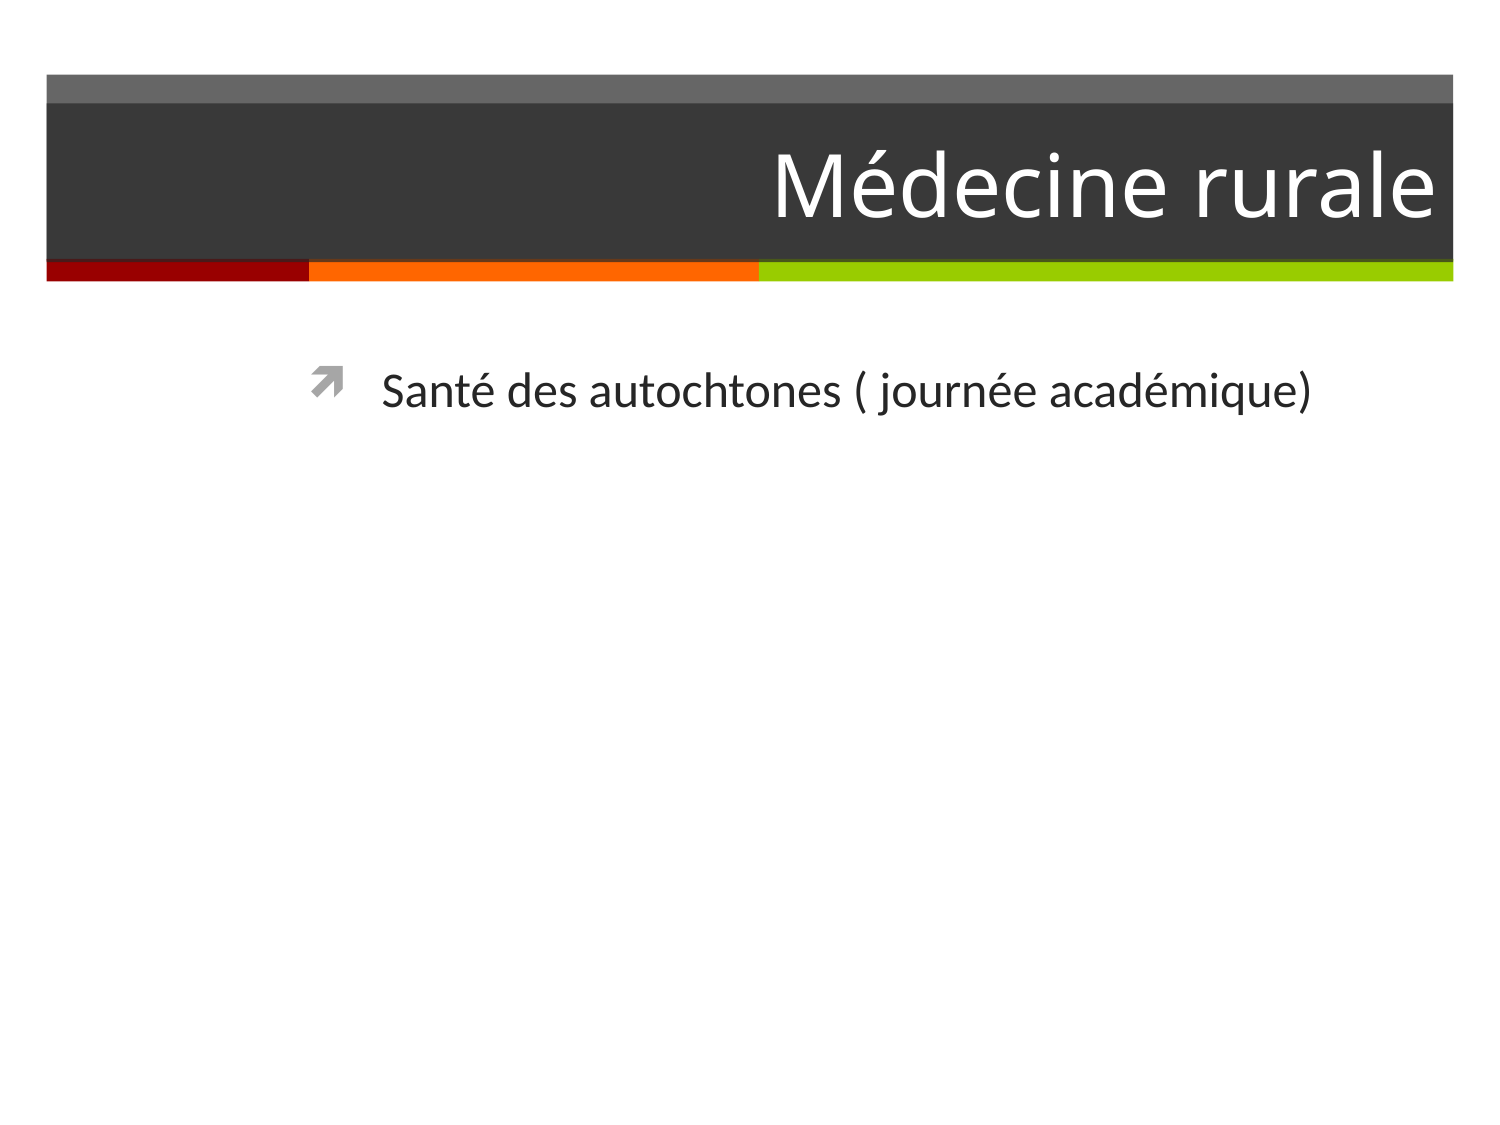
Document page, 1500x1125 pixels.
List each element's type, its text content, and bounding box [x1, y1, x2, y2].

title Médecine rurale [46, 103, 1454, 263]
list Santé des autochtones ( journée académique) [292, 350, 1454, 1005]
